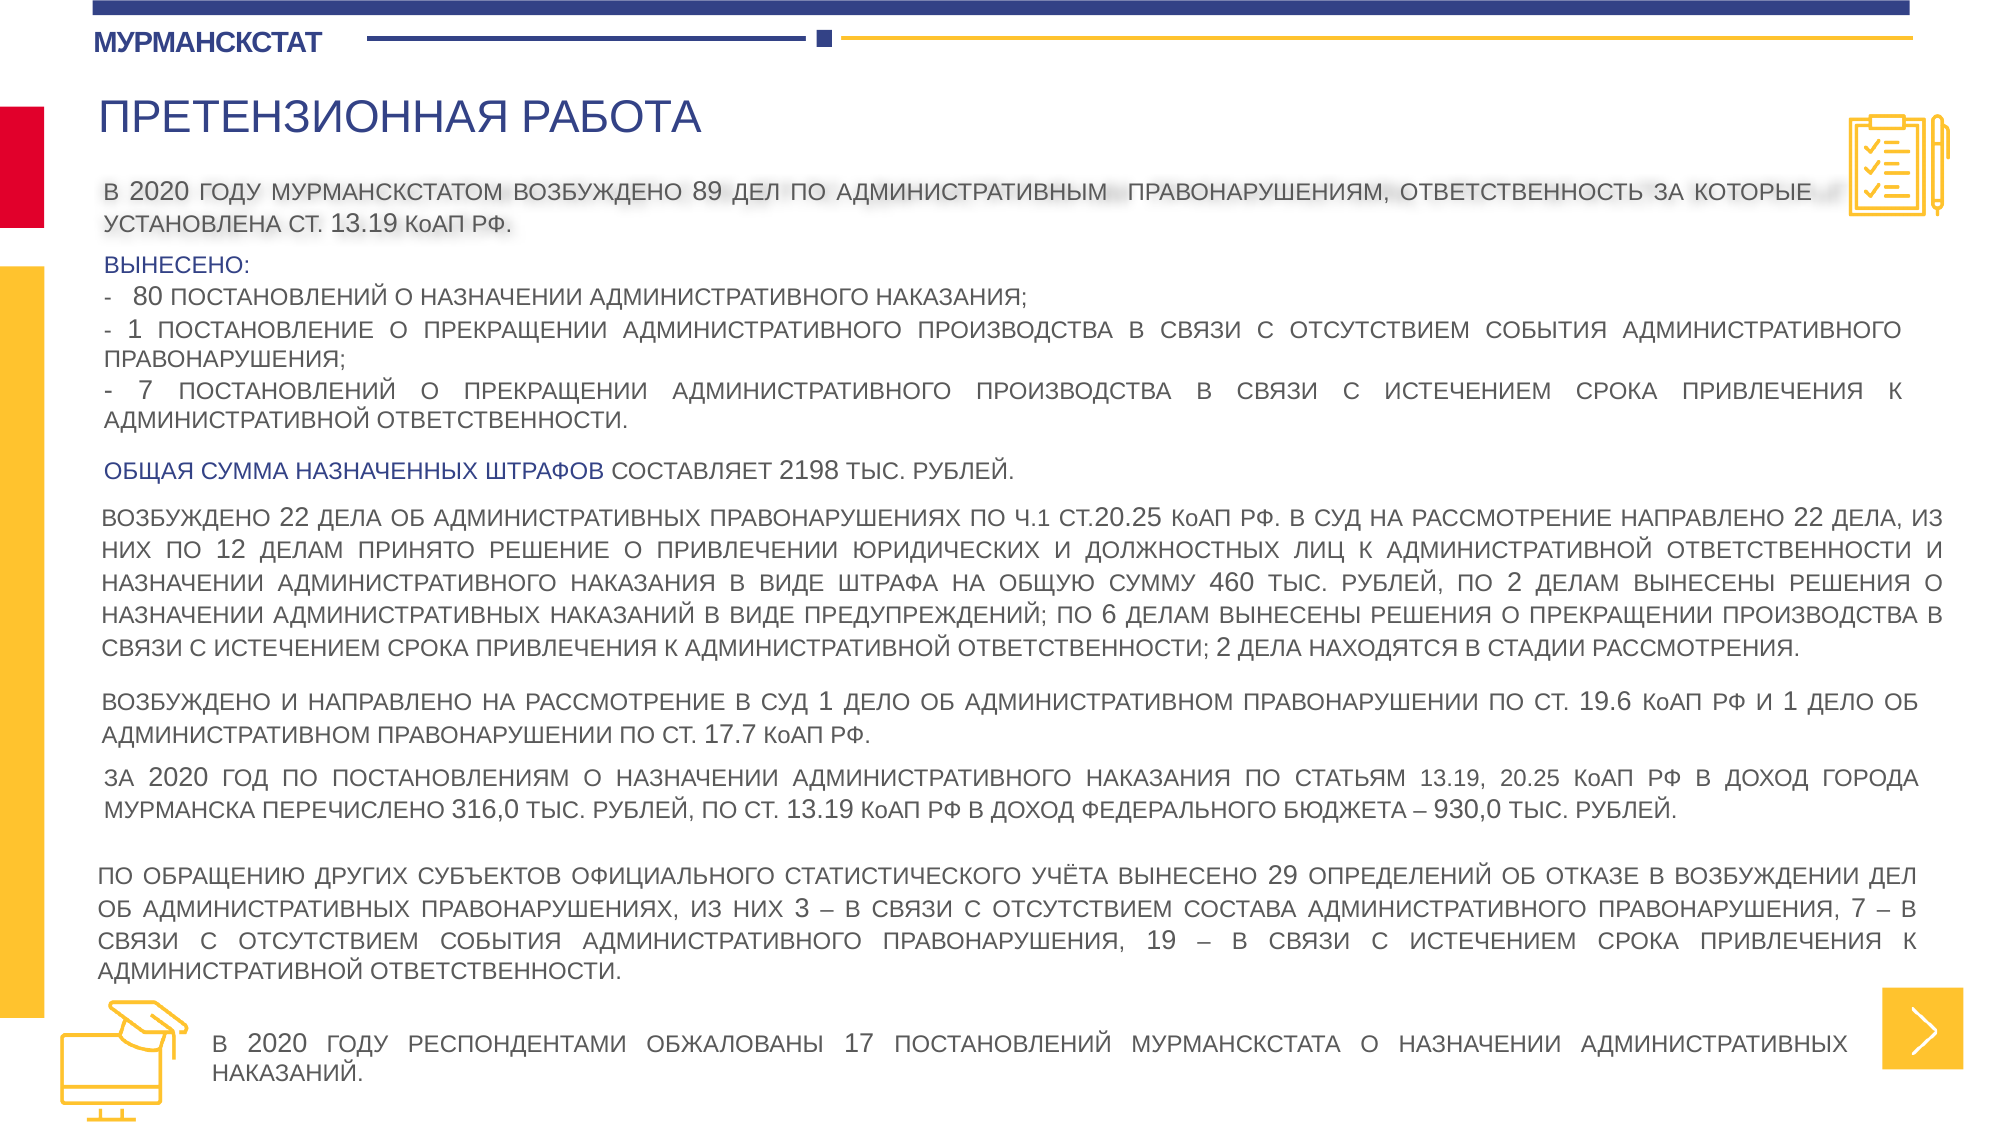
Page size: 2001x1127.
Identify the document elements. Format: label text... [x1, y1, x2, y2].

text_box ВОЗБУЖДЕНО 22 ДЕЛА ОБ АДМИНИСТРАТИВНЫХ ПРАВОНАРУШЕНИЯХ ПО Ч.1 СТ.20.25 КоАП РФ. В СУД НА РАССМОТРЕНИЕ НАПРАВЛЕНО 22 ДЕЛА, ИЗ НИХ ПО 12 ДЕЛАМ ПРИНЯТО РЕШЕНИЕ О ПРИВЛЕЧЕНИИ ЮРИДИЧЕСКИХ И ДОЛЖНОСТНЫХ ЛИЦ К АДМИНИСТРАТИВНОЙ ОТВЕТСТВЕННОСТИ И НАЗНАЧЕНИИ АДМИНИСТРАТИВНОГО НАКАЗАНИЯ В ВИДЕ ШТРАФА НА ОБЩУЮ СУММУ 460 ТЫС. РУБЛЕЙ, ПО 2 ДЕЛАМ ВЫНЕСЕНЫ РЕШЕНИЯ О НАЗНАЧЕНИИ АДМИНИСТРАТИВНЫХ НАКАЗАНИЙ В ВИДЕ ПРЕДУПРЕЖДЕНИЙ; ПО 6 ДЕЛАМ ВЫНЕСЕНЫ РЕШЕНИЯ О ПРЕКРАЩЕНИИ ПРОИЗВОДСТВА В СВЯЗИ С ИСТЕЧЕНИЕМ СРОКА ПРИВЛЕЧЕНИЯ К АДМИНИСТРАТИВНОЙ ОТВЕТСТВЕННОСТИ; 2 ДЕЛА НАХОДЯТСЯ В СТАДИИ РАССМОТРЕНИЯ. [86, 491, 1958, 669]
text_box ВОЗБУЖДЕНО И НАПРАВЛЕНО НА РАССМОТРЕНИЕ В СУД 1 ДЕЛО ОБ АДМИНИСТРАТИВНОМ ПРАВОНАРУШЕНИИ ПО СТ. 19.6 КоАП РФ И 1 ДЕЛО ОБ АДМИНИСТРАТИВНОМ ПРАВОНАРУШЕНИИ ПО СТ. 17.7 КоАП РФ. [86, 676, 1934, 756]
text_box ЗА 2020 ГОД ПО ПОСТАНОВЛЕНИЯМ О НАЗНАЧЕНИИ АДМИНИСТРАТИВНОГО НАКАЗАНИЯ ПО СТАТЬЯМ 13.19, 20.25 КоАП РФ В ДОХОД ГОРОДА МУРМАНСКА ПЕРЕЧИСЛЕНО 316,0 ТЫС. РУБЛЕЙ, ПО СТ. 13.19 КоАП РФ В ДОХОД ФЕДЕРАЛЬНОГО БЮДЖЕТА – 930,0 ТЫС. РУБЛЕЙ. [89, 752, 1934, 832]
picture [1838, 102, 1958, 221]
picture [19, 987, 199, 1127]
text_box В 2020 ГОДУ МУРМАНСКСТАТОМ ВОЗБУЖДЕНО 89 ДЕЛ ПО АДМИНИСТРАТИВНЫМ ПРАВОНАРУШЕНИЯМ, ОТВЕТСТВЕННОСТЬ ЗА КОТОРЫЕ УСТАНОВЛЕНА СТ. 13.19 КоАП РФ. [88, 165, 1828, 246]
text_box ПО ОБРАЩЕНИЮ ДРУГИХ СУБЪЕКТОВ ОФИЦИАЛЬНОГО СТАТИСТИЧЕСКОГО УЧЁТА ВЫНЕСЕНО 29 ОПРЕДЕЛЕНИЙ ОБ ОТКАЗЕ В ВОЗБУЖДЕНИИ ДЕЛ ОБ АДМИНИСТРАТИВНЫХ ПРАВОНАРУШЕНИЯХ, ИЗ НИХ 3 – В СВЯЗИ С ОТСУТСТВИЕМ СОСТАВА АДМИНИСТРАТИВНОГО ПРАВОНАРУШЕНИЯ, 7 – В СВЯЗИ С ОТСУТСТВИЕМ СОБЫТИЯ АДМИНИСТРАТИВНОГО ПРАВОНАРУШЕНИЯ, 19 – В СВЯЗИ С ИСТЕЧЕНИЕМ СРОКА ПРИВЛЕЧЕНИЯ К АДМИНИСТРАТИВНОЙ ОТВЕТСТВЕННОСТИ. [82, 850, 1932, 992]
picture [1911, 1007, 1938, 1055]
text_box ВЫНЕСЕНО: - 80 ПОСТАНОВЛЕНИЙ О НАЗНАЧЕНИИ АДМИНИСТРАТИВНОГО НАКАЗАНИЯ; - 1 ПОСТАНОВЛЕНИЕ О ПРЕКРАЩЕНИИ АДМИНИСТРАТИВНОГО ПРОИЗВОДСТВА В СВЯЗИ С ОТСУТСТВИЕМ СОБЫТИЯ АДМИНИСТРАТИВНОГО ПРАВОНАРУШЕНИЯ; - 7 ПОСТАНОВЛЕНИЙ О ПРЕКРАЩЕНИИ АДМИНИСТРАТИВНОГО ПРОИЗВОДСТВА В СВЯЗИ С ИСТЕЧЕНИЕМ СРОКА ПРИВЛЕЧЕНИЯ К АДМИНИСТРАТИВНОЙ ОТВЕТСТВЕННОСТИ. [89, 242, 1917, 441]
text_box ПРЕТЕНЗИОННАЯ РАБОТА [83, 78, 1761, 149]
text_box ОБЩАЯ СУММА НАЗНАЧЕННЫХ ШТРАФОВ СОСТАВЛЯЕТ 2198 ТЫС. РУБЛЕЙ. [89, 444, 1934, 493]
text_box В 2020 ГОДУ РЕСПОНДЕНТАМИ ОБЖАЛОВАНЫ 17 ПОСТАНОВЛЕНИЙ МУРМАНСКСТАТА О НАЗНАЧЕНИИ АДМИНИСТРАТИВНЫХ НАКАЗАНИЙ. [209, 1018, 1863, 1094]
